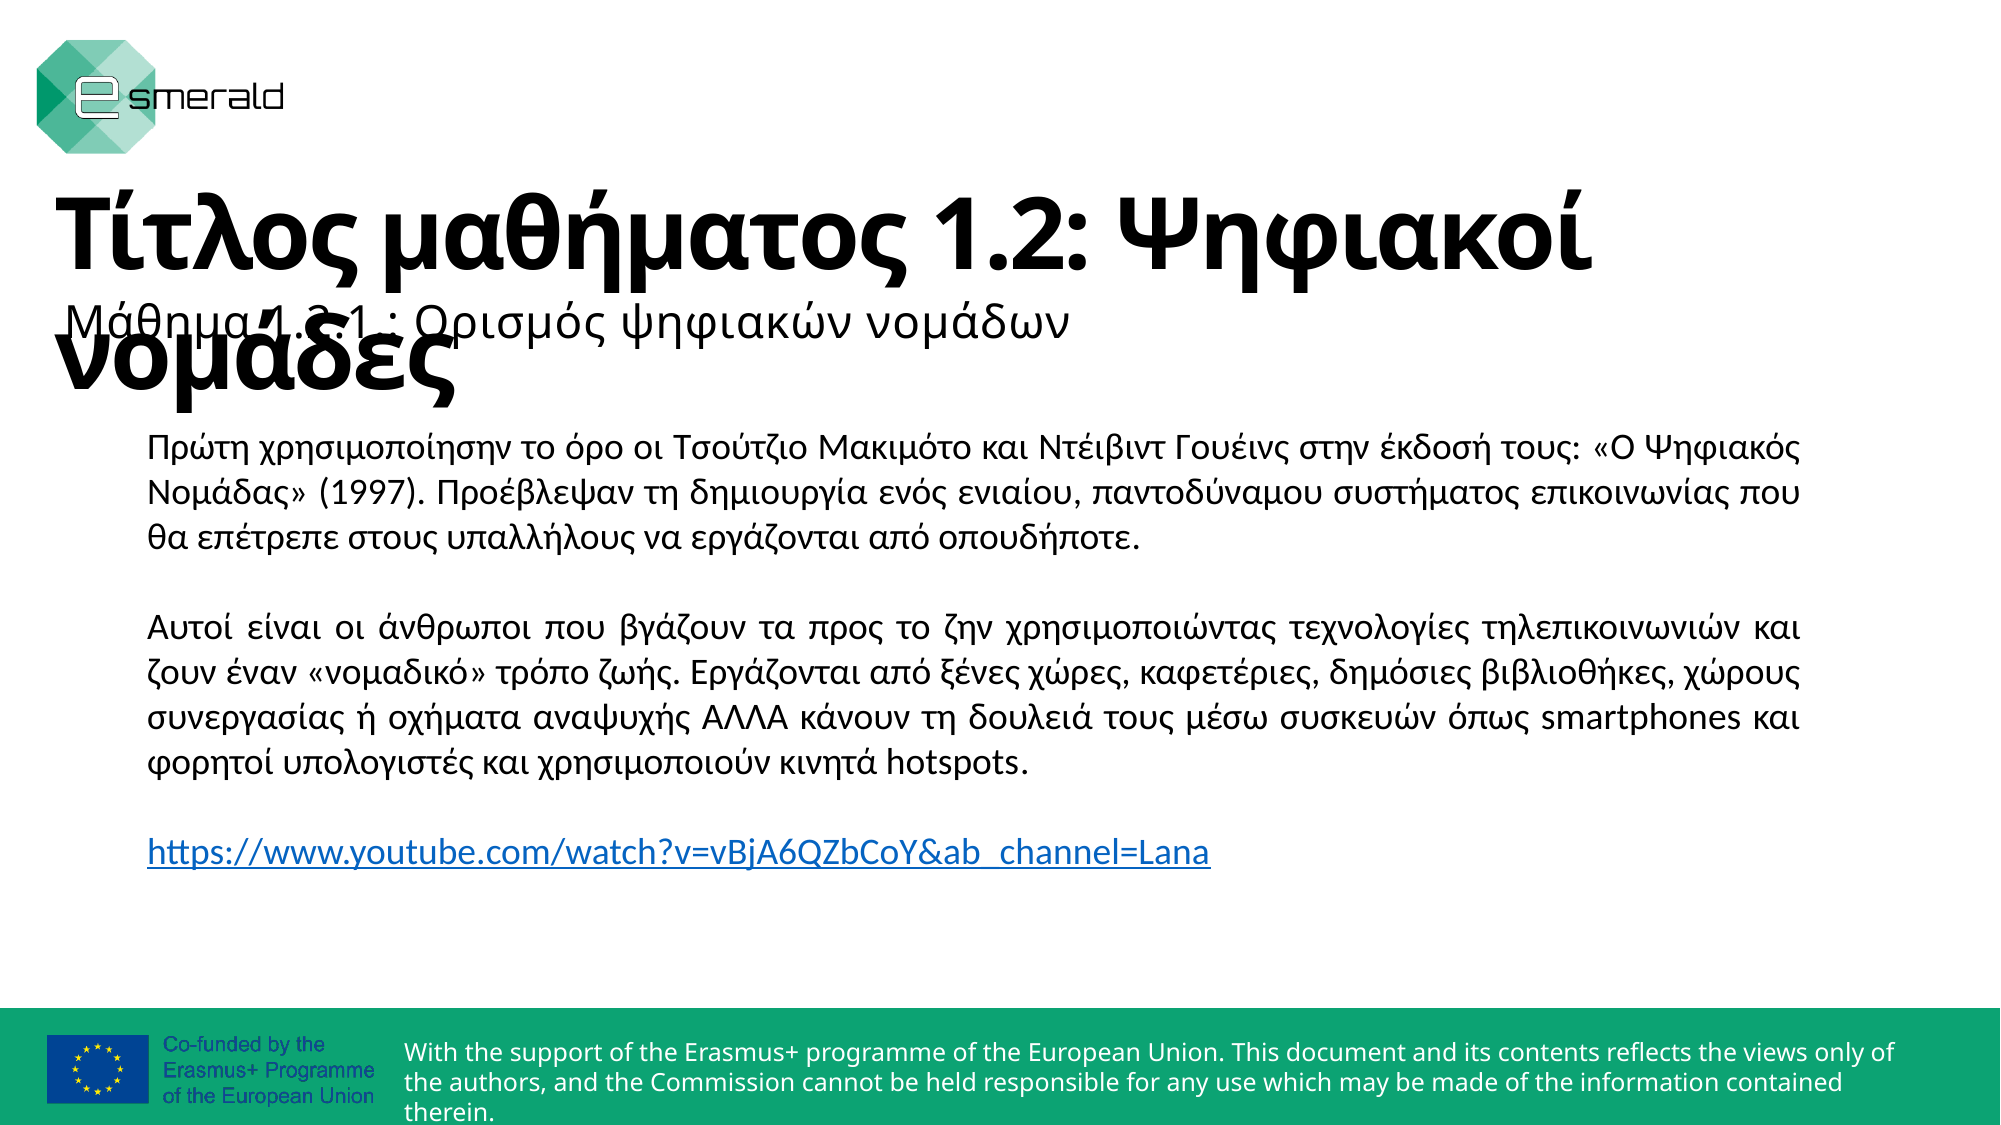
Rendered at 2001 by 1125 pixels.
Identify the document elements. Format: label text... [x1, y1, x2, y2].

picture [47, 1035, 374, 1107]
text_box Μάθημα 1.2.1.: Ορισμός ψηφιακών νομάδων [61, 290, 1161, 349]
picture [15, 18, 302, 169]
text_box Πρώτη χρησιμοποίησην το όρο οι Τσούτζιο Μακιμότο και Ντέιβιντ Γουέινς στην έκδοσή τους: «Ο Ψηφιακός Νομάδας» (1997). Προέβλεψαν τη δημιουργία ενός ενιαίου, παντοδύναμου συστήματος επικοινωνίας που θα επέτρεπε στους υπαλλήλους να εργάζονται από οπουδήποτε. Αυτοί είναι οι άνθρωποι που βγάζουν τα προς το ζην χρησιμοποιώντας τεχνολογίες τηλεπικοινωνιών και ζουν έναν «νομαδικό» τρόπο ζωής. Εργάζονται από ξένες χώρες, καφετέριες, δημόσιες βιβλιοθήκες, χώρους συνεργασίας ή οχήματα αναψυχής ΑΛΛΑ κάνουν τη δουλειά τους μέσω συσκευών όπως smartphones και φορητοί υπολογιστές και χρησιμοποιούν κινητά hotspots. https://www.youtube.com/watch?v=vBjA6QZbCoY&ab_channel=Lana [132, 414, 1817, 924]
text_box Τίτλος μαθήματος 1.2: Ψηφιακοί νομάδες [52, 167, 1681, 410]
